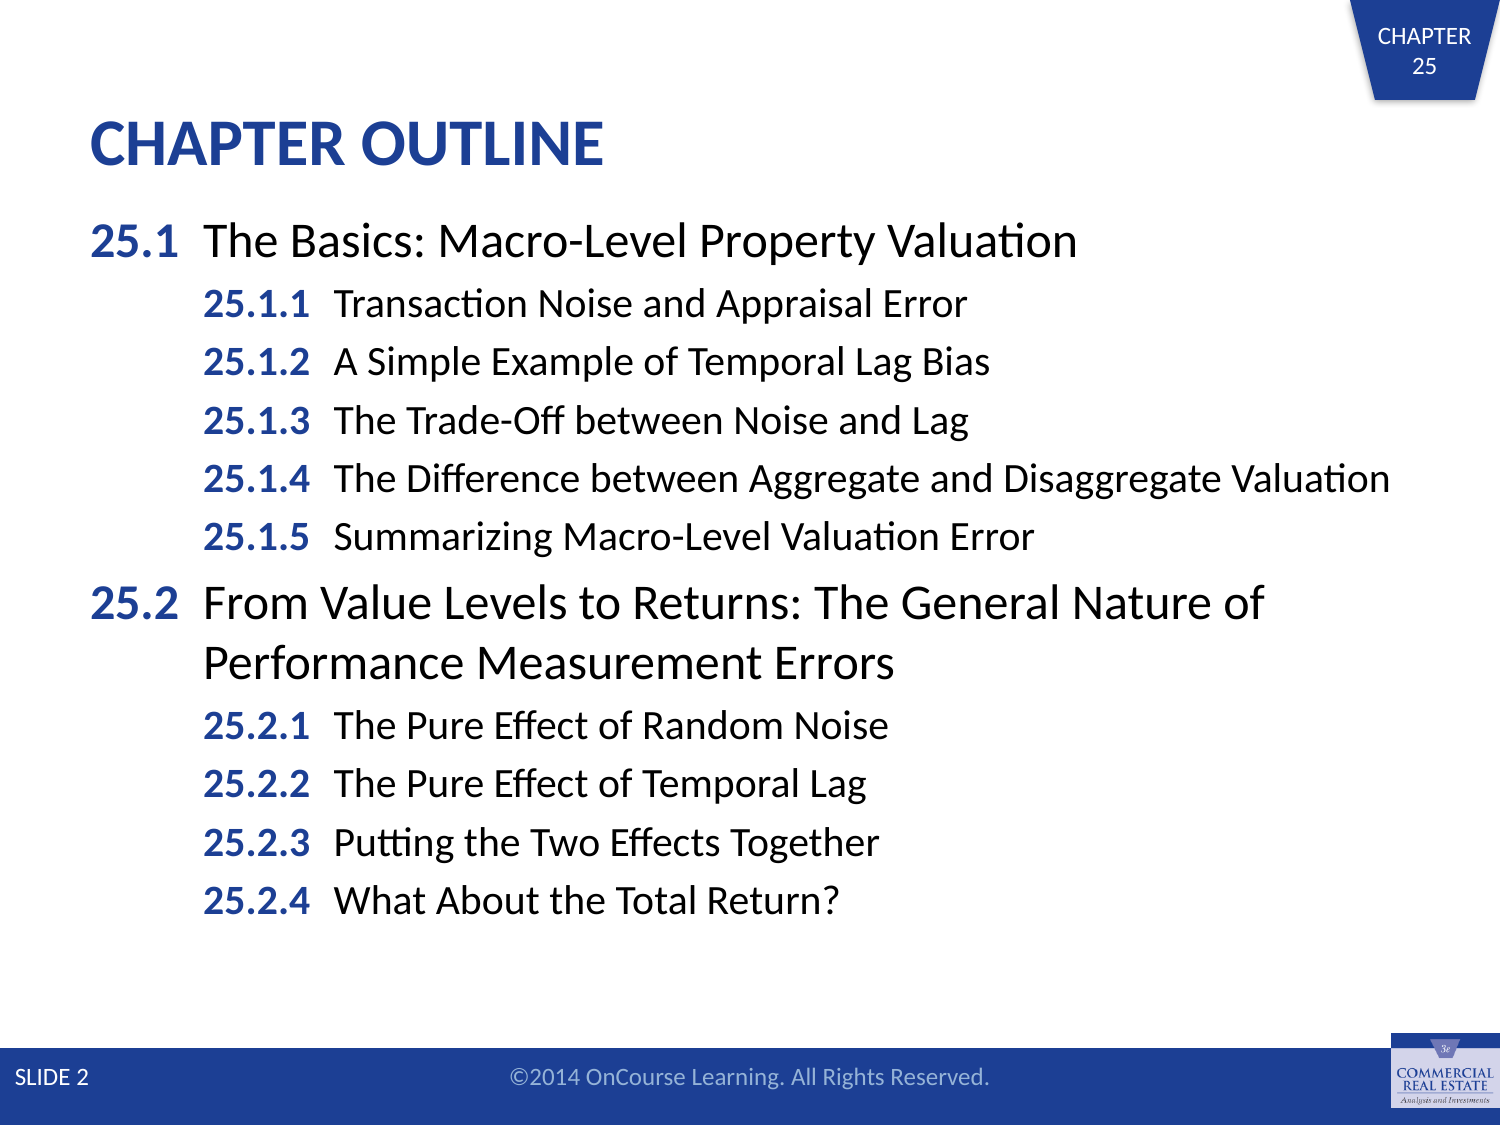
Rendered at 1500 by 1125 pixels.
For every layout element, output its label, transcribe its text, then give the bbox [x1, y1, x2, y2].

title CHAPTER OUTLINE [75, 45, 1375, 200]
list 25.1 The Basics: Macro-Level Property Valuation 25.1.1 Transaction Noise and Appraisal Error 25.1.2 A Simple Example of Temporal Lag Bias 25.1.3 The Trade-Off between Noise and Lag 25.1.4 The Difference between Aggregate and Disaggregate Valuation 25.1.5 Summarizing Macro-Level Valuation Error 25.2 From Value Levels to Returns: The General Nature of Performance Measurement Errors 25.2.1 The Pure Effect of Random Noise 25.2.2 The Pure Effect of Temporal Lag 25.2.3 Putting the Two Effects Together 25.2.4 What About the Total Return? [75, 200, 1425, 1005]
picture [1391, 1033, 1500, 1108]
slide_number SLIDE 2 [0, 1052, 350, 1113]
